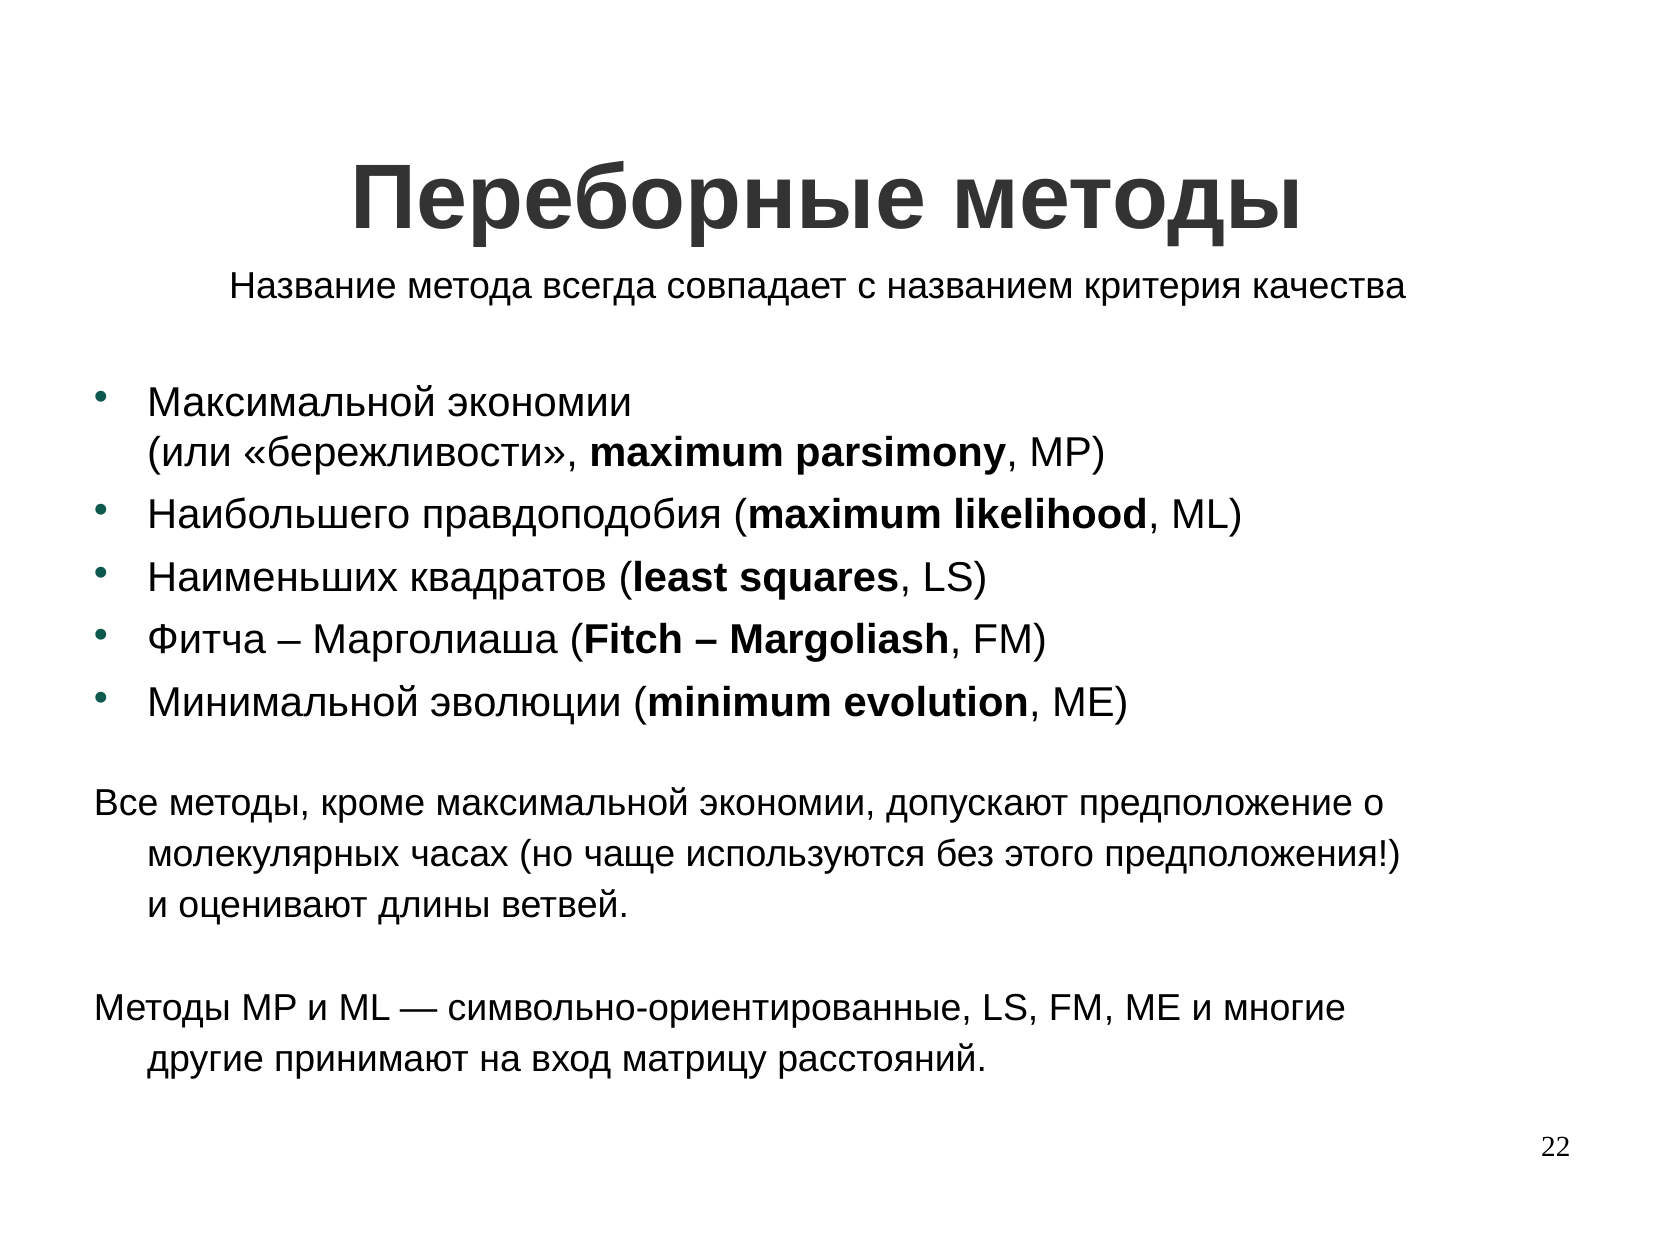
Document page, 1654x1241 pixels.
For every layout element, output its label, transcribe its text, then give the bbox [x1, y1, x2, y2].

text_box Название метода всегда совпадает с названием критерия качества [214, 257, 1540, 314]
slide_number 22 [1185, 1129, 1571, 1216]
text_box Переборные методы [121, 91, 1534, 299]
text_box Максимальной экономии (или «бережливости», maximum parsimony, MP) Наибольшего правдоподобия (maximum likelihood, ML) Наименьших квадратов (least squares, LS) Фитча – Марголиаша (Fitch – Margoliash, FM) Минимальной эволюции (minimum evolution, ME) Все методы, кроме максимальной экономии, допускают предположение о молекулярных часах (но чаще используются без этого предположения!) и оценивают длины ветвей. Методы MP и ML — символьно-ориентированные, LS, FM, ME и многие другие принимают на вход матрицу расстояний. [76, 369, 1427, 1133]
